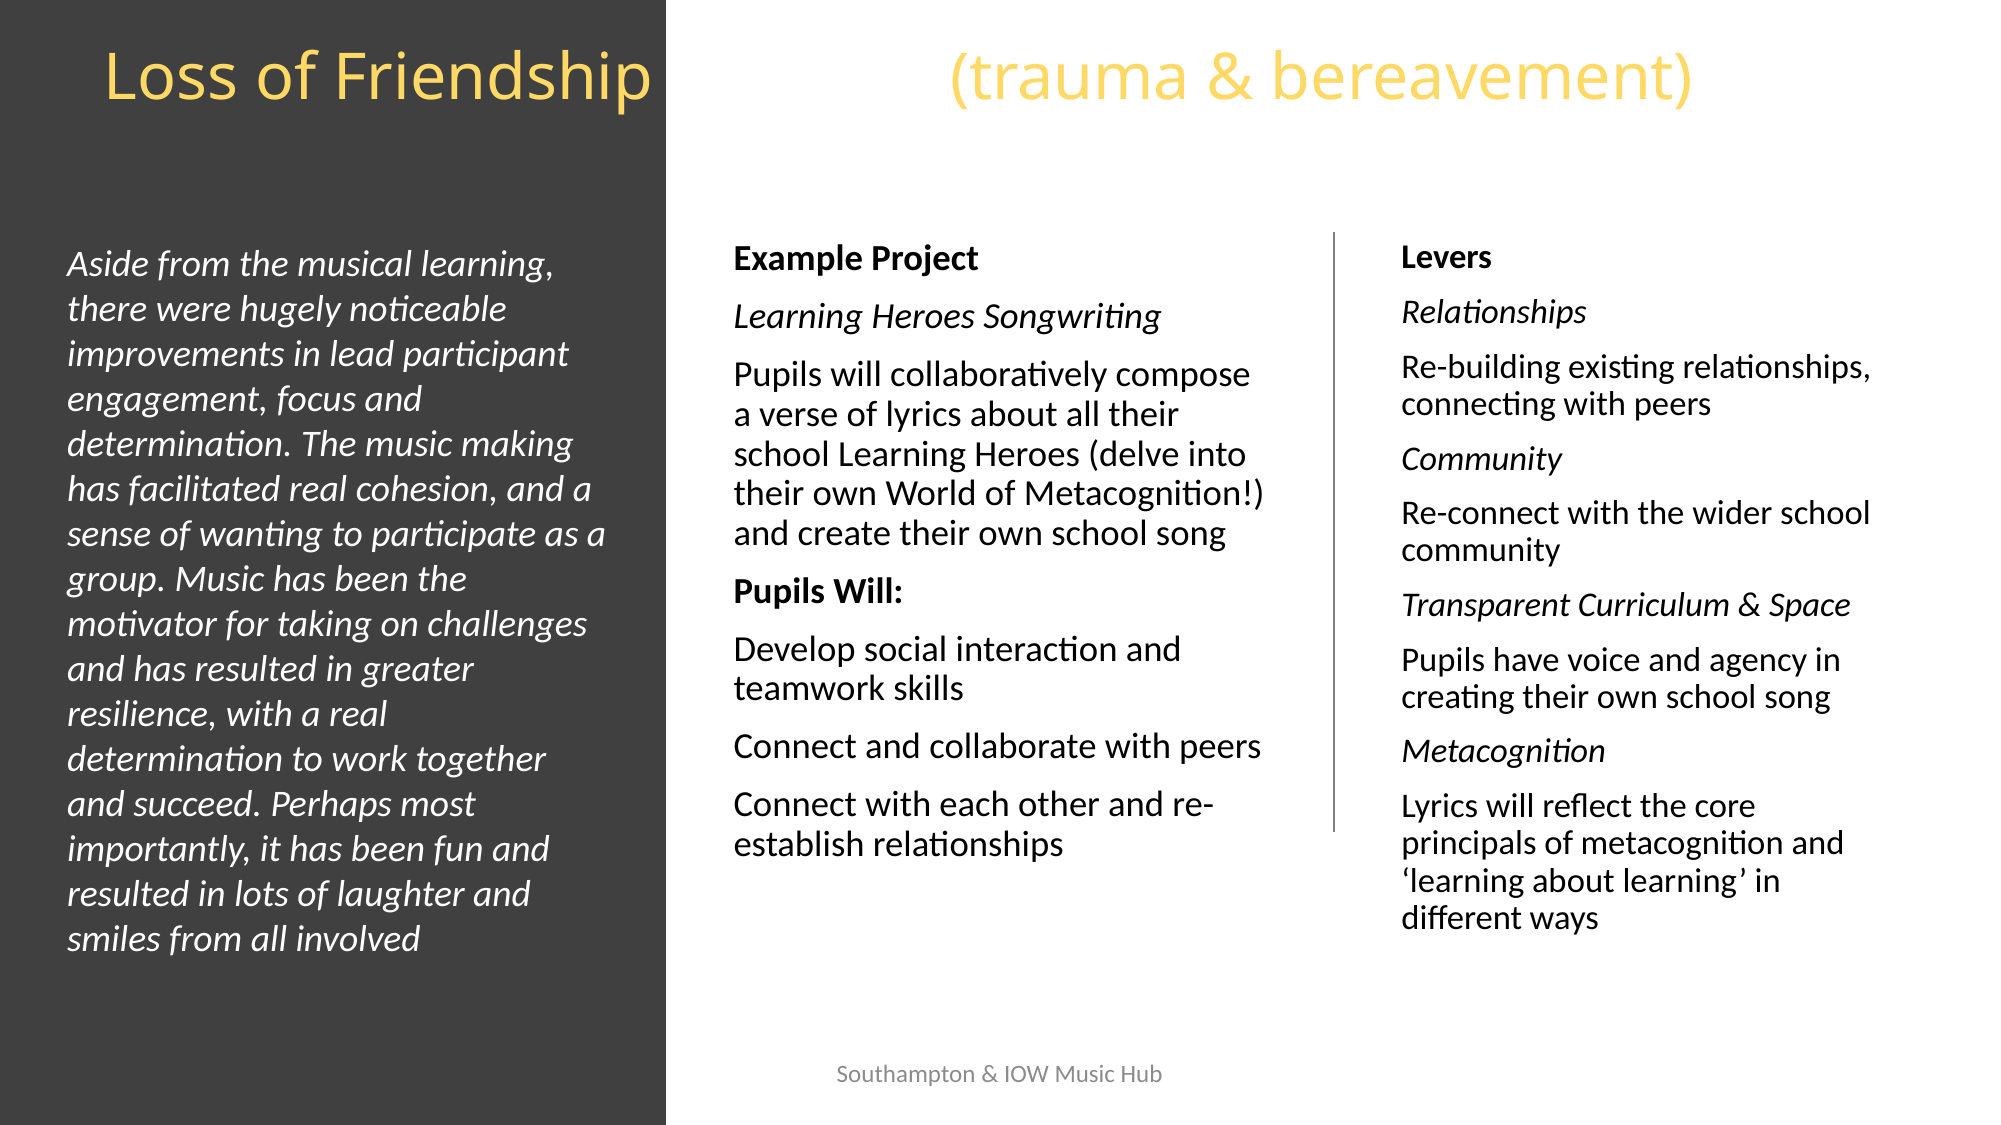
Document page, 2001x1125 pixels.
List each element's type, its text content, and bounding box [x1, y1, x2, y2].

list Example Project Learning Heroes Songwriting Pupils will collaboratively compose a verse of lyrics about all their school Learning Heroes (delve into their own World of Metacognition!) and create their own school song Pupils Will: Develop social interaction and teamwork skills Connect and collaborate with peers Connect with each other and re-establish relationships [718, 231, 1281, 948]
text_box [0, 0, 667, 1125]
footer Southampton & IOW Music Hub [662, 1042, 1338, 1103]
text_box Aside from the musical learning, there were hugely noticeable improvements in lead participant engagement, focus and determination. The music making has facilitated real cohesion, and a sense of wanting to participate as a group. Music has been the motivator for taking on challenges and has resulted in greater resilience, with a real determination to work together and succeed. Perhaps most importantly, it has been fun and resulted in lots of laughter and smiles from all involved [52, 231, 626, 966]
list Levers Relationships Re-building existing relationships, connecting with peers Community Re-connect with the wider school community Transparent Curriculum & Space Pupils have voice and agency in creating their own school song Metacognition Lyrics will reflect the core principals of metacognition and ‘learning about learning’ in different ways [1386, 231, 1911, 948]
title Loss of Friendship (trauma & bereavement) [88, 36, 1948, 258]
